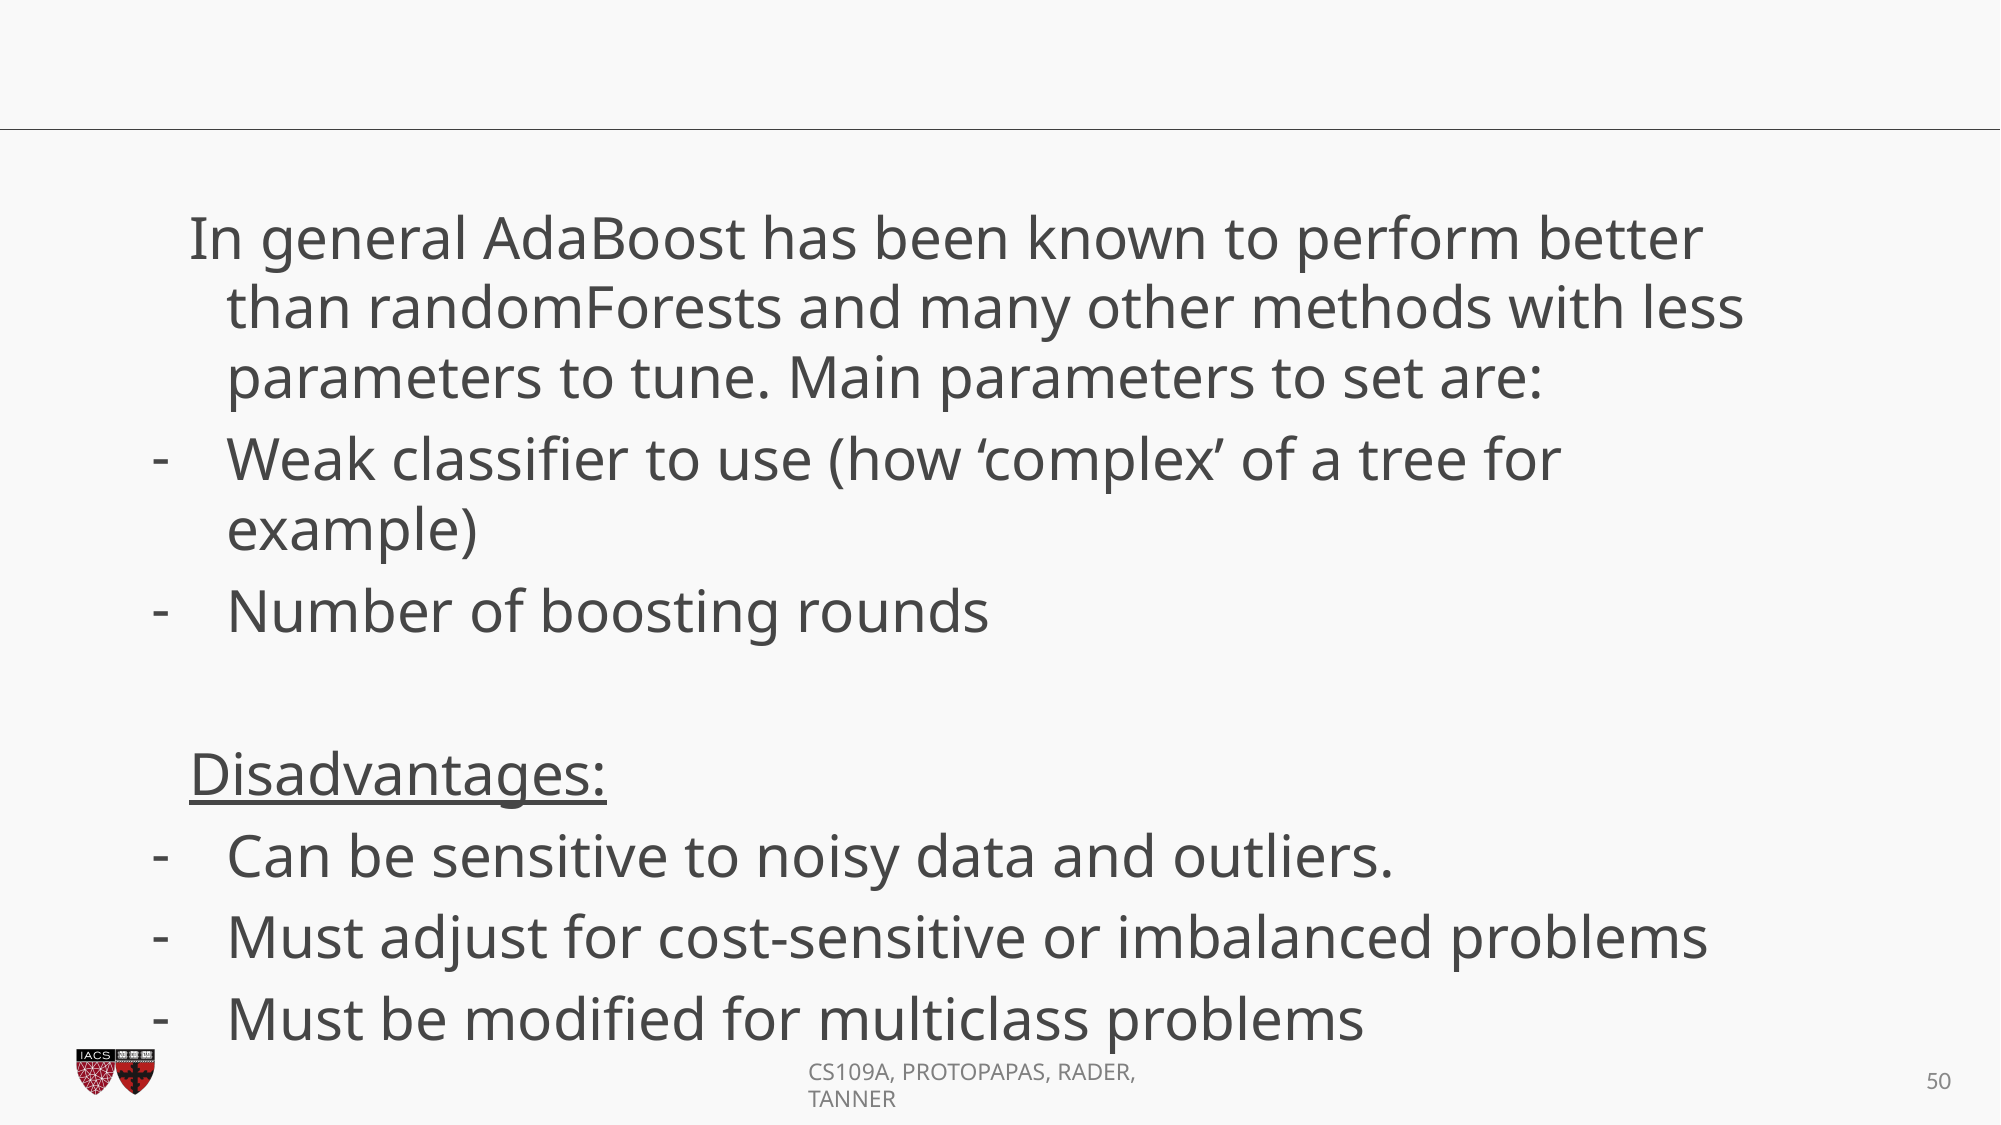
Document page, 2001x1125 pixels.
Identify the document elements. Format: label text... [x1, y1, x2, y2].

picture [75, 1049, 155, 1095]
slide_number 50 [1500, 1050, 1967, 1110]
list In general AdaBoost has been known to perform better than randomForests and many other methods with less parameters to tune. Main parameters to set are: Weak classifier to use (how ‘complex’ of a tree for example) Number of boosting rounds Disadvantages: Can be sensitive to noisy data and outliers. Must adjust for cost-sensitive or imbalanced problems Must be modified for multiclass problems [136, 193, 1831, 540]
